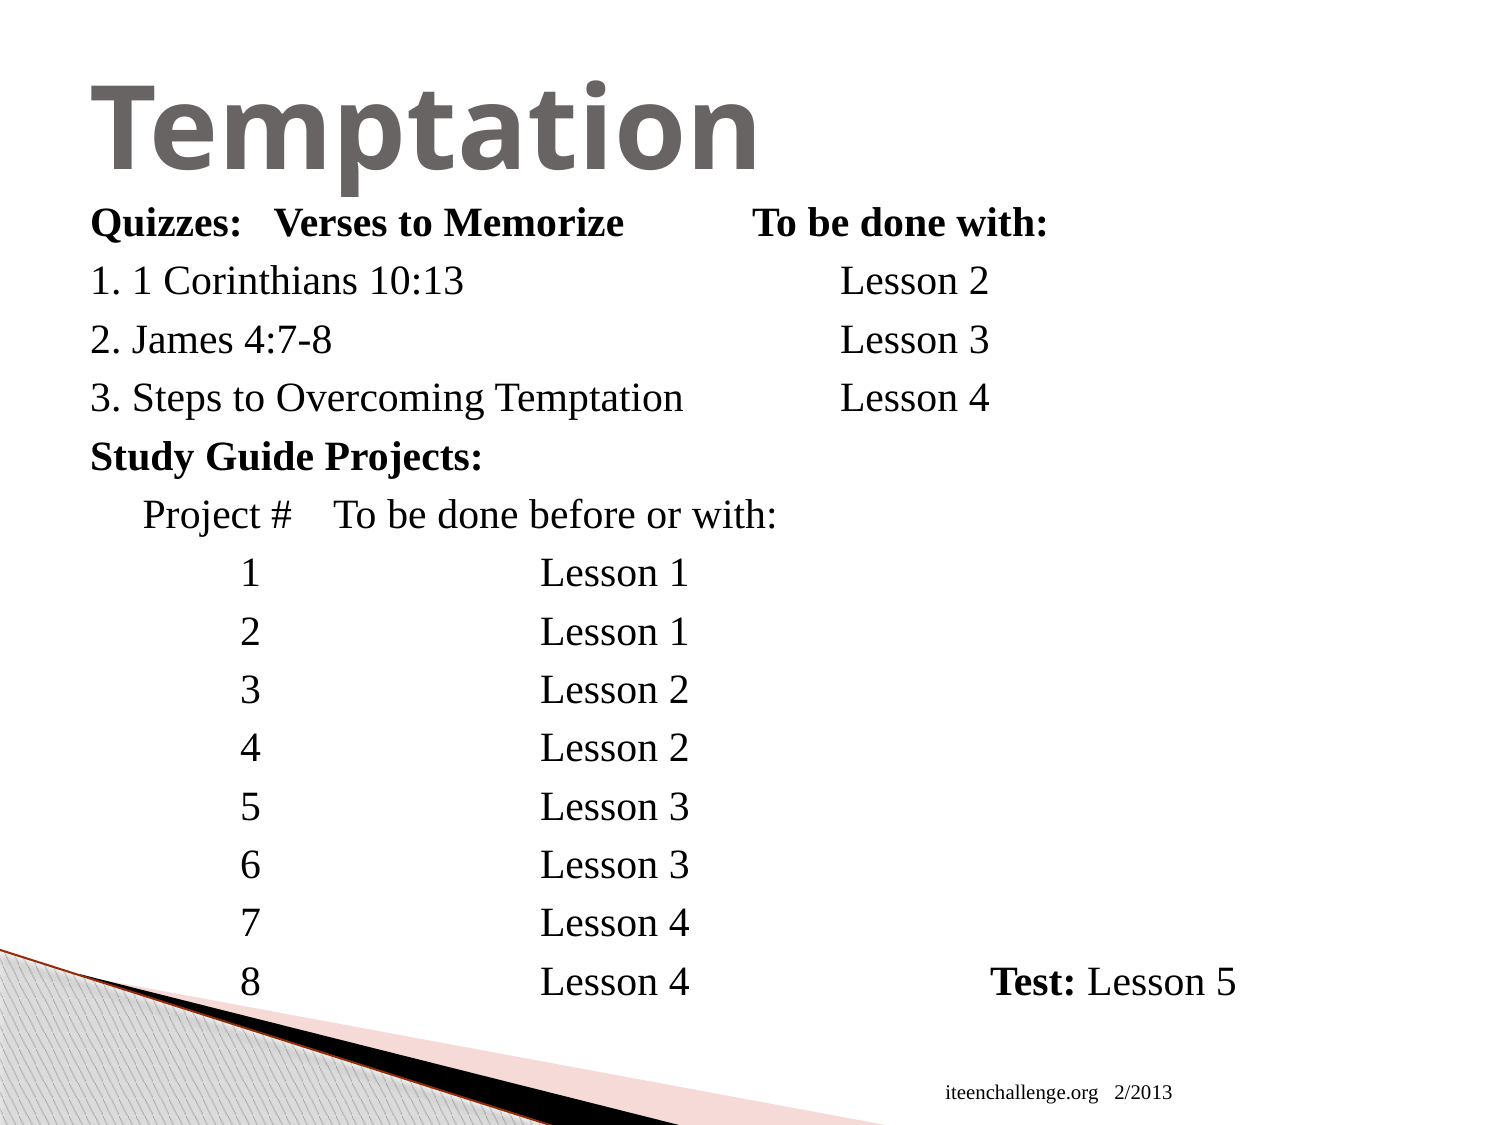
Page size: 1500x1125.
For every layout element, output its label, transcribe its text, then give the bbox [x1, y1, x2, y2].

title Temptation [75, 45, 1425, 200]
footer iteenchallenge.org 2/2013 [718, 1051, 1188, 1112]
list Quizzes: Verses to Memorize To be done with: 1. 1 Corinthians 10:13 Lesson 2 2. James 4:7-8 Lesson 3 3. Steps to Overcoming Temptation Lesson 4 Study Guide Projects: Project # To be done before or with: 1 Lesson 1 2 Lesson 1 3 Lesson 2 4 Lesson 2 5 Lesson 3 6 Lesson 3 7 Lesson 4 8 Lesson 4 Test: Lesson 5 [75, 187, 1450, 1075]
